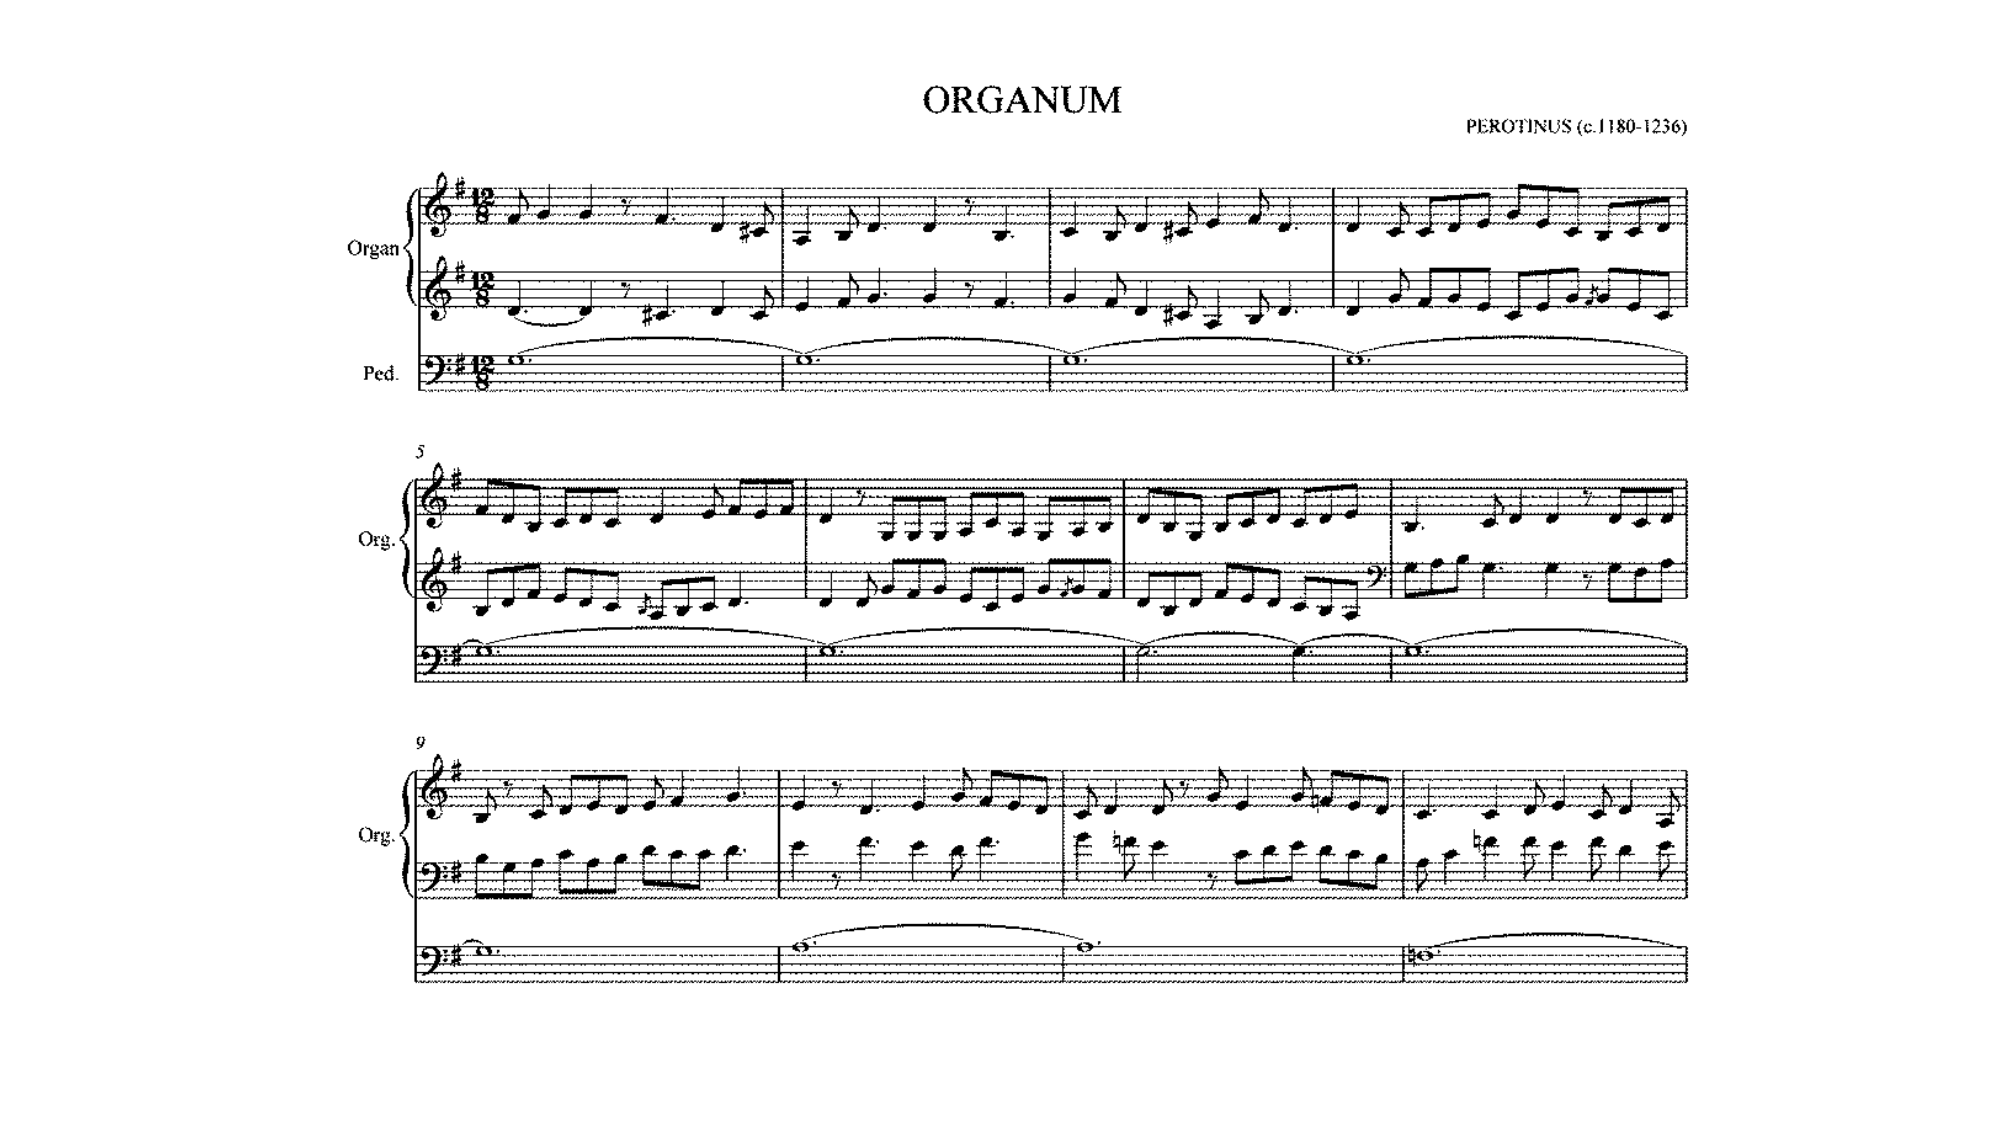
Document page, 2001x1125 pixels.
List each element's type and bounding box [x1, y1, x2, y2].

picture [284, 45, 1762, 1090]
